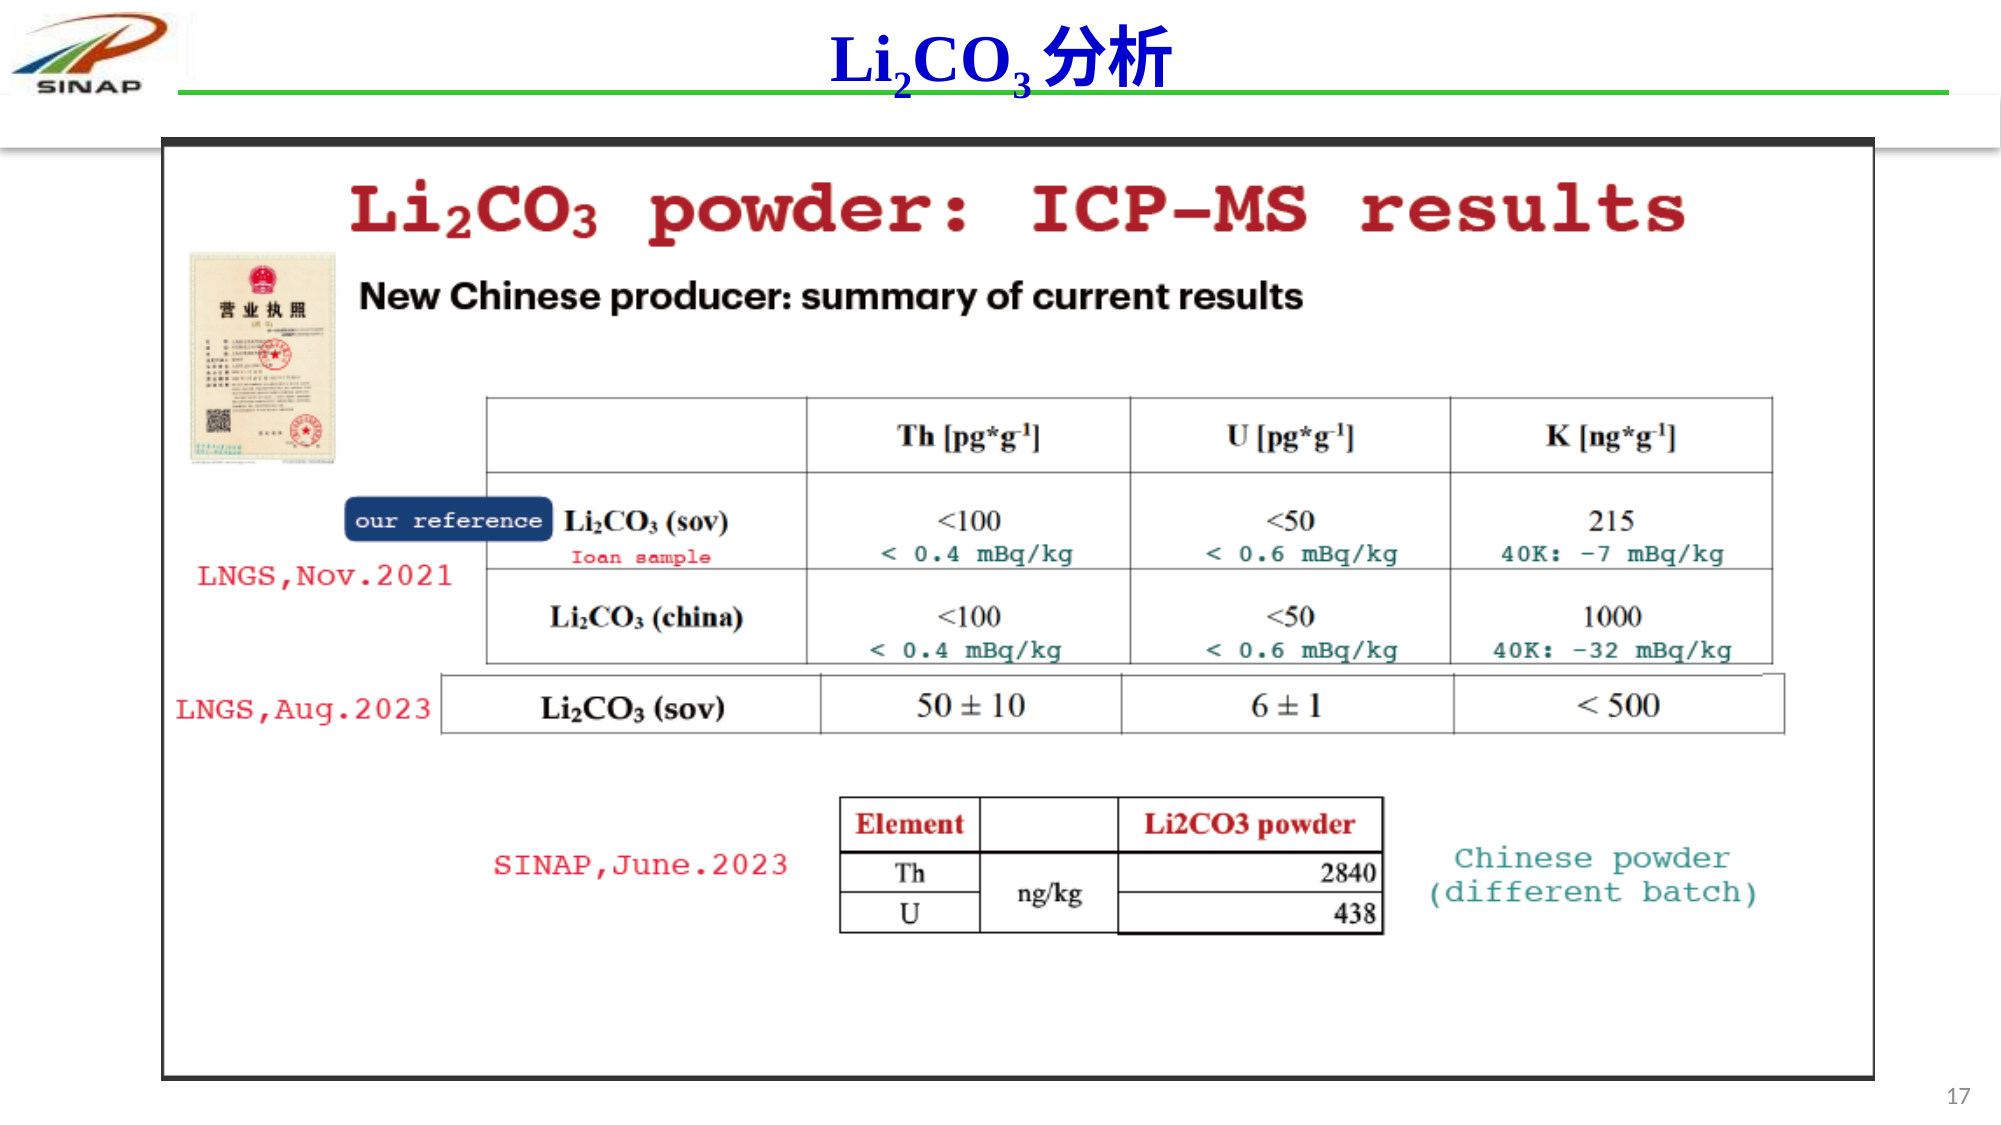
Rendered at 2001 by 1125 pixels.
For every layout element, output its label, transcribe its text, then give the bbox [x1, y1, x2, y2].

picture [161, 136, 1875, 1081]
picture [10, 12, 102, 96]
slide_number 17 [1787, 1064, 1987, 1125]
title Li2CO3分析 [102, 0, 1903, 121]
